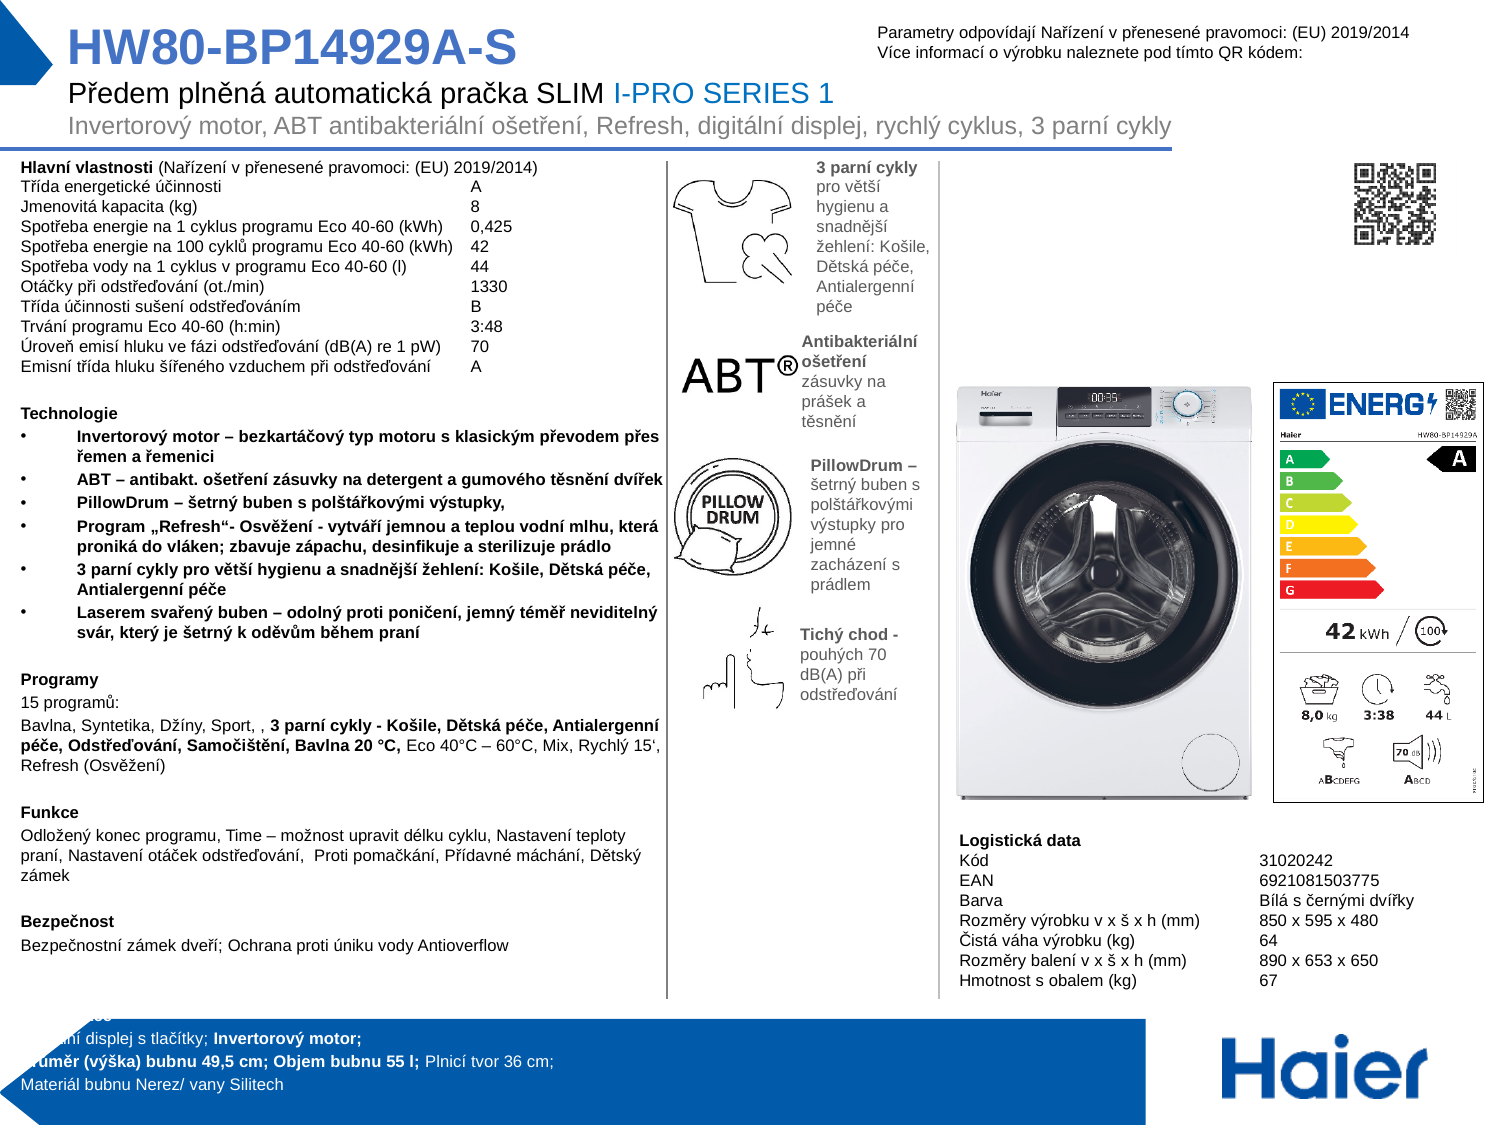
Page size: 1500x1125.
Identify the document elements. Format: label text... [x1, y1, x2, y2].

picture [1273, 382, 1484, 804]
text_box Antibakteriální ošetření zásuvky na prášek a těsnění [800, 324, 934, 439]
picture [1222, 1034, 1428, 1099]
picture [954, 381, 1259, 801]
text_box Tichý chod - pouhých 70 dB(A) při odstřeďování [792, 616, 934, 711]
text_box 3 parní cykly pro větší hygienu a snadnější žehlení: Košile, Dětská péče, Antialergenní péče [801, 148, 955, 324]
text_box Parametry odpovídají Nařízení v přenesené pravomoci: (EU) 2019/2014 Více informací o výrobku naleznete pod tímto QR kódem: [862, 14, 1500, 70]
picture [680, 313, 799, 433]
text_box Hlavní vlastnosti (Nařízení v přenesené pravomoci: (EU) 2019/2014) Třída energetické účinnosti A Jmenovitá kapacita (kg) 8 Spotřeba energie na 1 cyklus programu Eco 40-60 (kWh) 0,425 Spotřeba energie na 100 cyklů programu Eco 40-60 (kWh) 42 Spotřeba vody na 1 cyklus v programu Eco 40-60 (l) 44 Otáčky při odstřeďování (ot./min) 1330 Třída účinnosti sušení odstřeďováním B Trvání programu Eco 40-60 (h:min) 3:48 Úroveň emisí hluku ve fázi odstřeďování (dB(A) re 1 pW) 70 Emisní třída hluku šířeného vzduchem při odstřeďování A Technologie Invertorový motor – bezkartáčový typ motoru s klasickým převodem přes řemen a řemenici ABT – antibakt. ošetření zásuvky na detergent a gumového těsnění dvířek PillowDrum – šetrný buben s polštářkovými výstupky, Program „Refresh“- Osvěžení - vytváří jemnou a teplou vodní mlhu, která proniká do vláken; zbavuje zápachu, desinfikuje a sterilizuje prádlo 3 parní cykly pro větší hygienu a snadnější žehlení: Košile, Dětská péče, Antialergenní péče Laserem svařený buben – odolný proti poničení, jemný téměř neviditelný svár, který je šetrný k oděvům během praní Programy 15 programů: Bavlna, Syntetika, Džíny, Sport, , 3 parní cykly - Košile, Dětská péče, Antialergenní péče, Odstřeďování, Samočištění, Bavlna 20 °C, Eco 40°C – 60°C, Mix, Rychlý 15‘, Refresh (Osvěžení) Funkce Odložený konec programu, Time – možnost upravit délku cyklu, Nastavení teploty praní, Nastavení otáček odstřeďování, Proti pomačkání, Přídavné máchání, Dětský zámek Bezpečnost Bezpečnostní zámek dveří; Ochrana proti úniku vody Antioverflow Konstrukce Digitální displej s tlačítky; Invertorový motor; Průměr (výška) bubnu 49,5 cm; Objem bubnu 55 l; Plnicí tvor 36 cm; Materiál bubnu Nerez/ vany Silitech [5, 148, 680, 1125]
picture [668, 597, 788, 717]
text_box Logistická data Kód 31020242 EAN 6921081503775 Barva Bílá s černými dvířky Rozměry výrobku v x š x h (mm) 850 x 595 x 480 Čistá váha výrobku (kg) 64 Rozměry balení v x š x h (mm) 890 x 653 x 650 Hmotnost s obalem (kg) 67 [944, 822, 1500, 997]
picture [673, 172, 793, 291]
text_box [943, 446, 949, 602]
text_box HW80-BP14929A-S Předem plněná automatická pračka SLIM I-PRO SERIES 1 Invertorový motor, ABT antibakteriální ošetření, Refresh, digitální displej, rychlý cyklus, 3 parní cykly [53, 7, 1500, 150]
picture [673, 456, 793, 576]
picture [1340, 145, 1457, 260]
text_box PillowDrum – šetrný buben s polštářkovými výstupky pro jemné zacházení s prádlem [795, 446, 934, 602]
